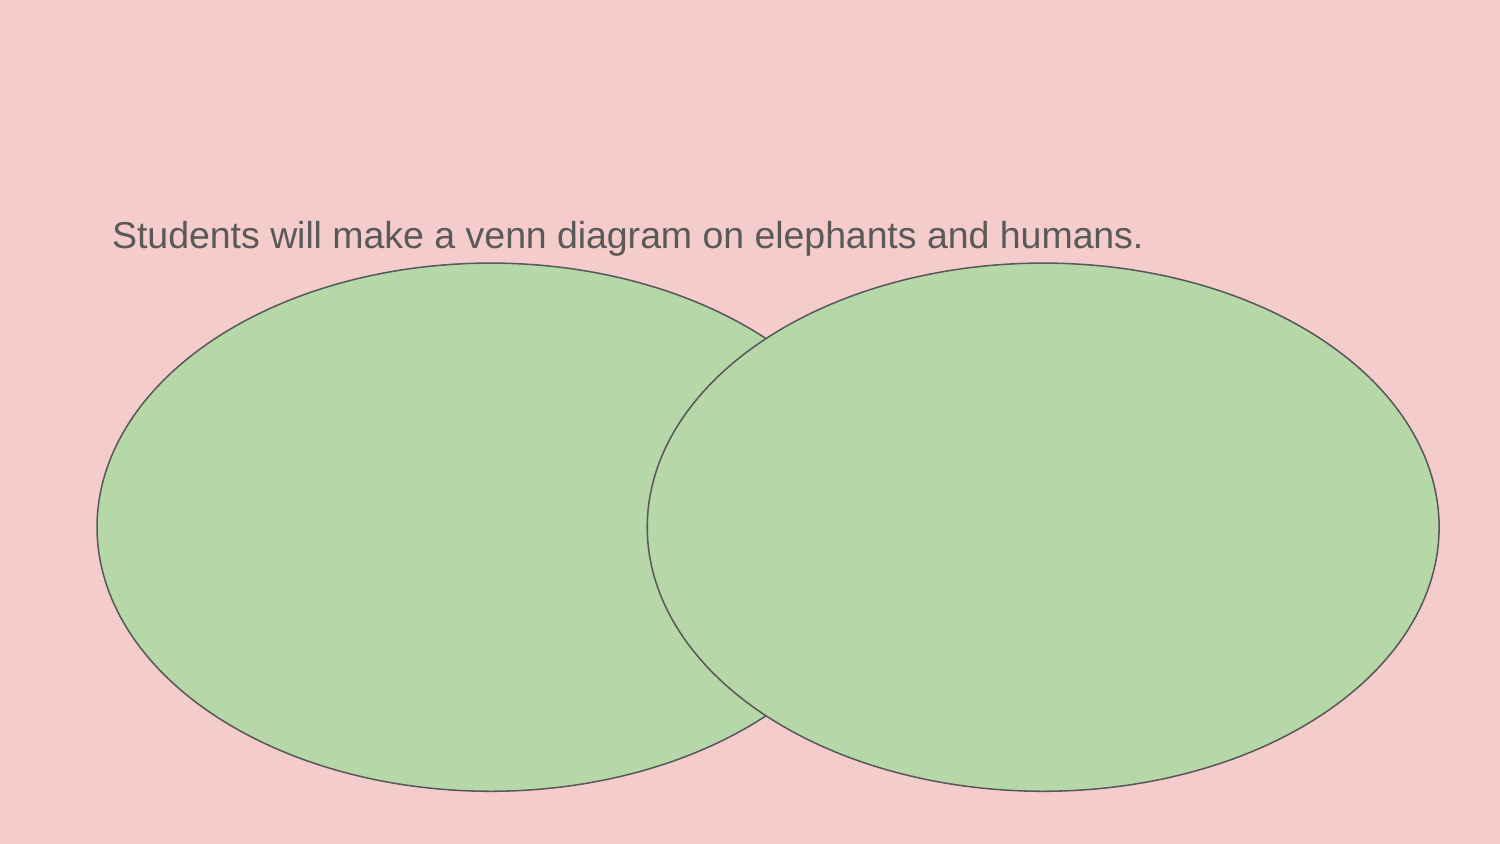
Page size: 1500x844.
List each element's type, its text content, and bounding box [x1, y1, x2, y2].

text_box [647, 263, 1440, 792]
text_box [97, 263, 766, 792]
list Students will make a venn diagram on elephants and humans. [97, 189, 1449, 750]
